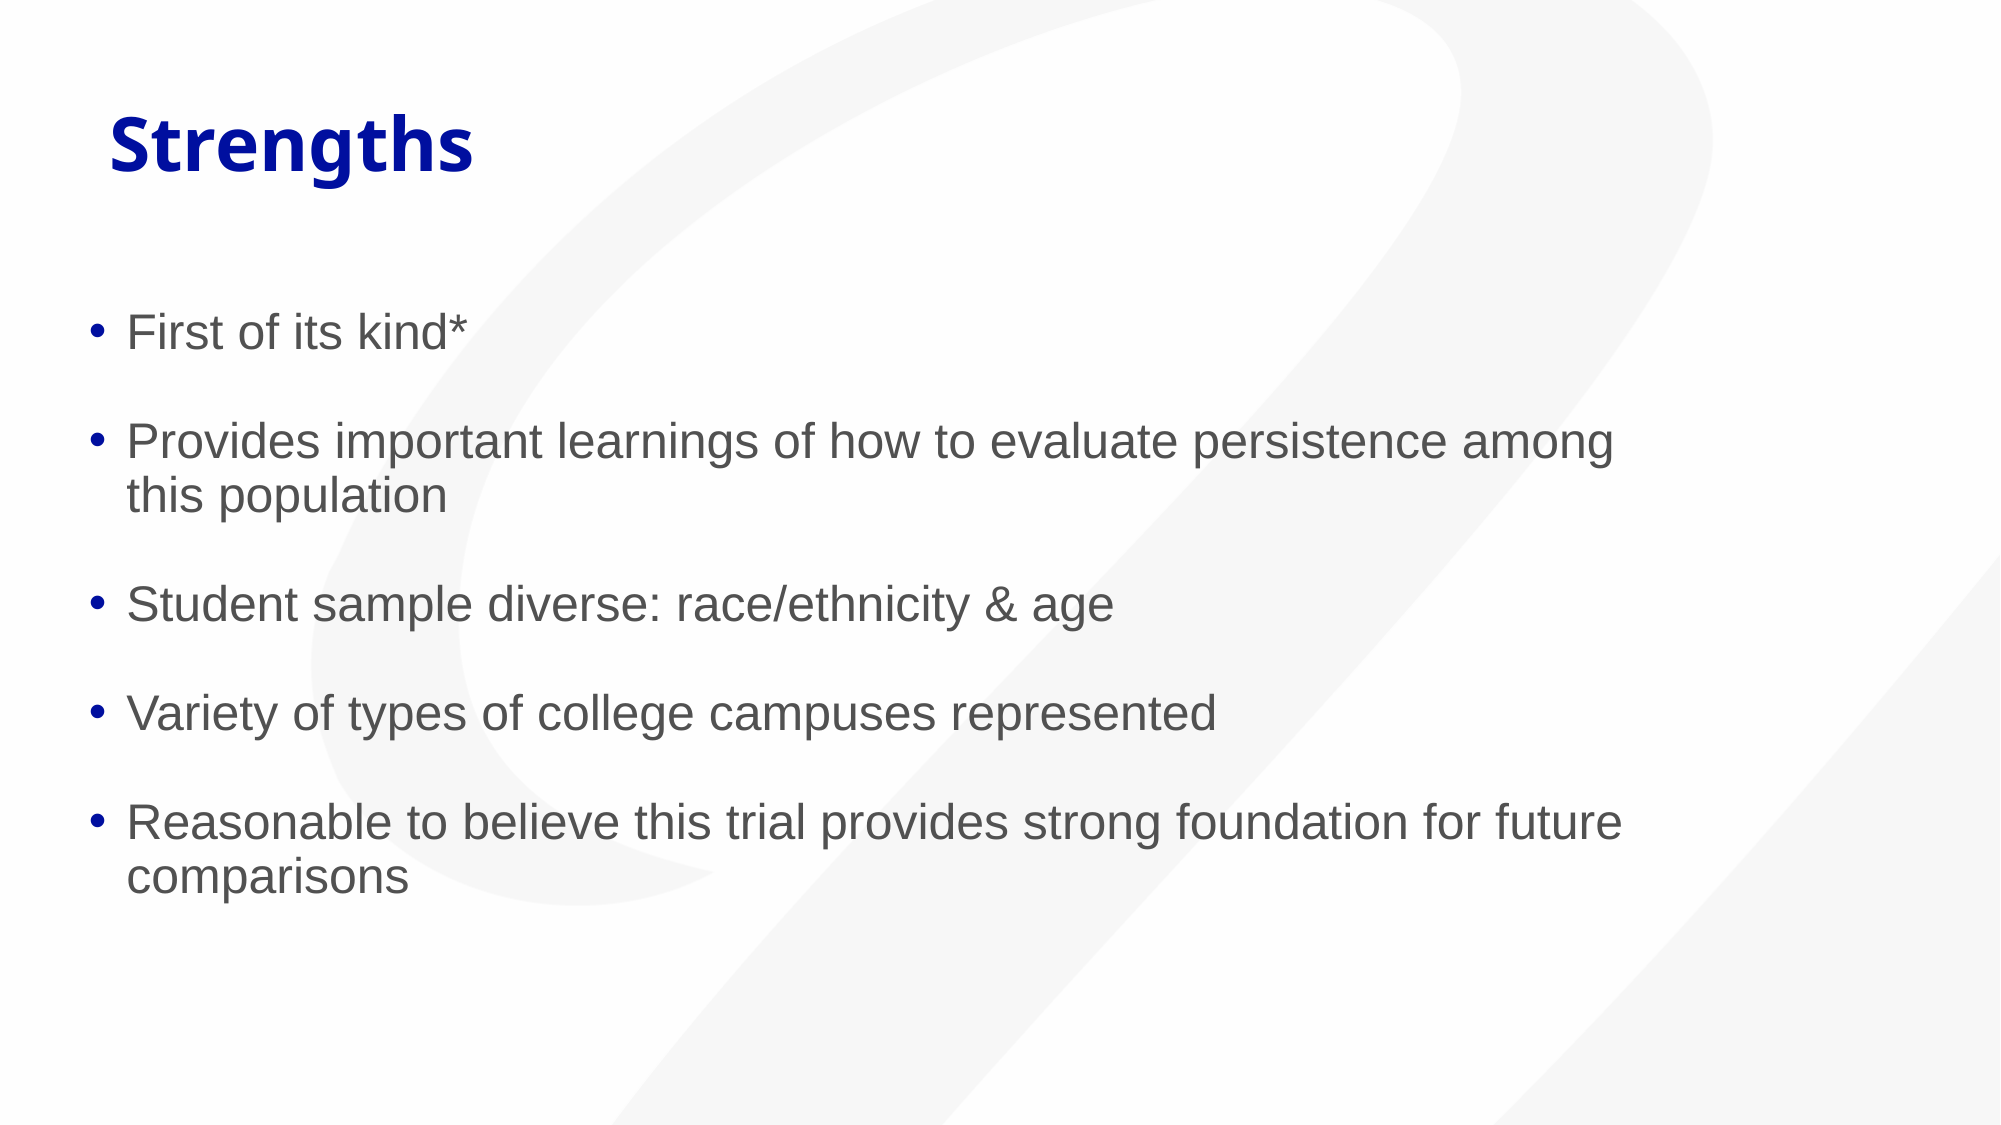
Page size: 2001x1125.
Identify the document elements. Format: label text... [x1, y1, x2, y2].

title Strengths [94, 98, 1259, 245]
list First of its kind* Provides important learnings of how to evaluate persistence among this population Student sample diverse: race/ethnicity & age Variety of types of college campuses represented Reasonable to believe this trial provides strong foundation for future comparisons [74, 298, 1701, 954]
